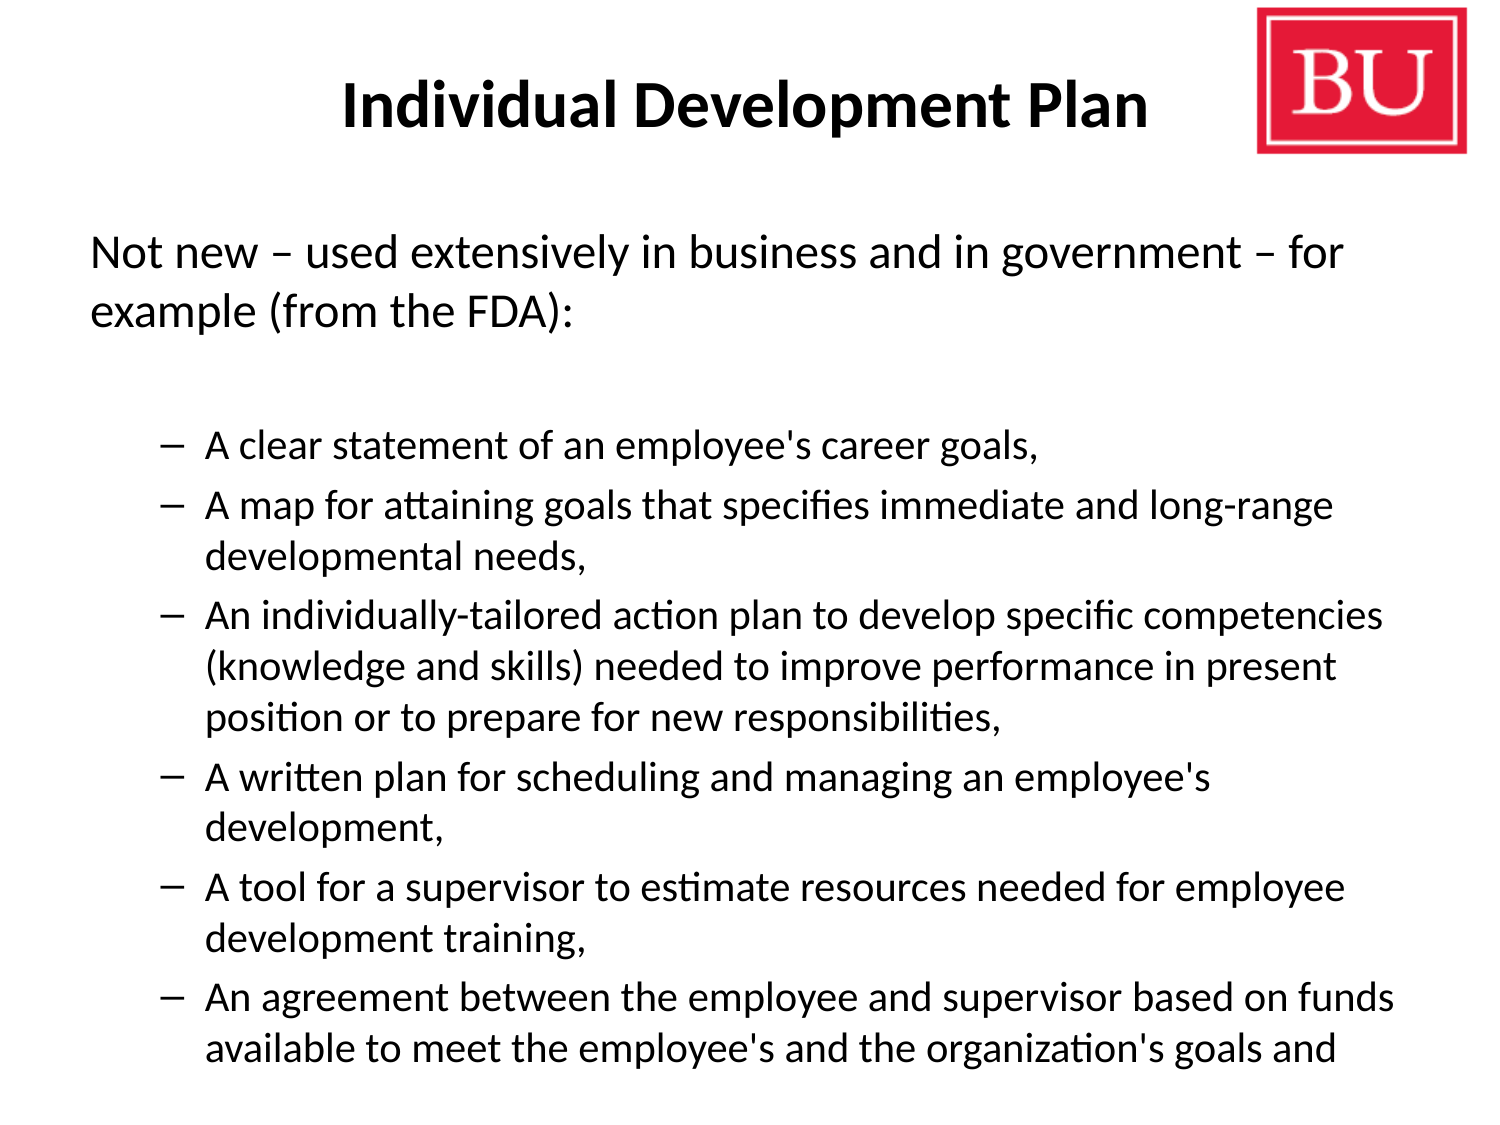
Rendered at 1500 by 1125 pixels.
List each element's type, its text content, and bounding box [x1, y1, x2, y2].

picture [1237, 0, 1487, 173]
title Individual Development Plan [75, 45, 1232, 150]
list Not new – used extensively in business and in government – for example (from the FDA): A clear statement of an employee's career goals, A map for attaining goals that specifies immediate and long-range developmental needs, An individually-tailored action plan to develop specific competencies (knowledge and skills) needed to improve performance in present position or to prepare for new responsibilities, A written plan for scheduling and managing an employee's development, A tool for a supervisor to estimate resources needed for employee development training, An agreement between the employee and supervisor based on funds available to meet the employee's and the organization's goals and [75, 212, 1425, 1088]
